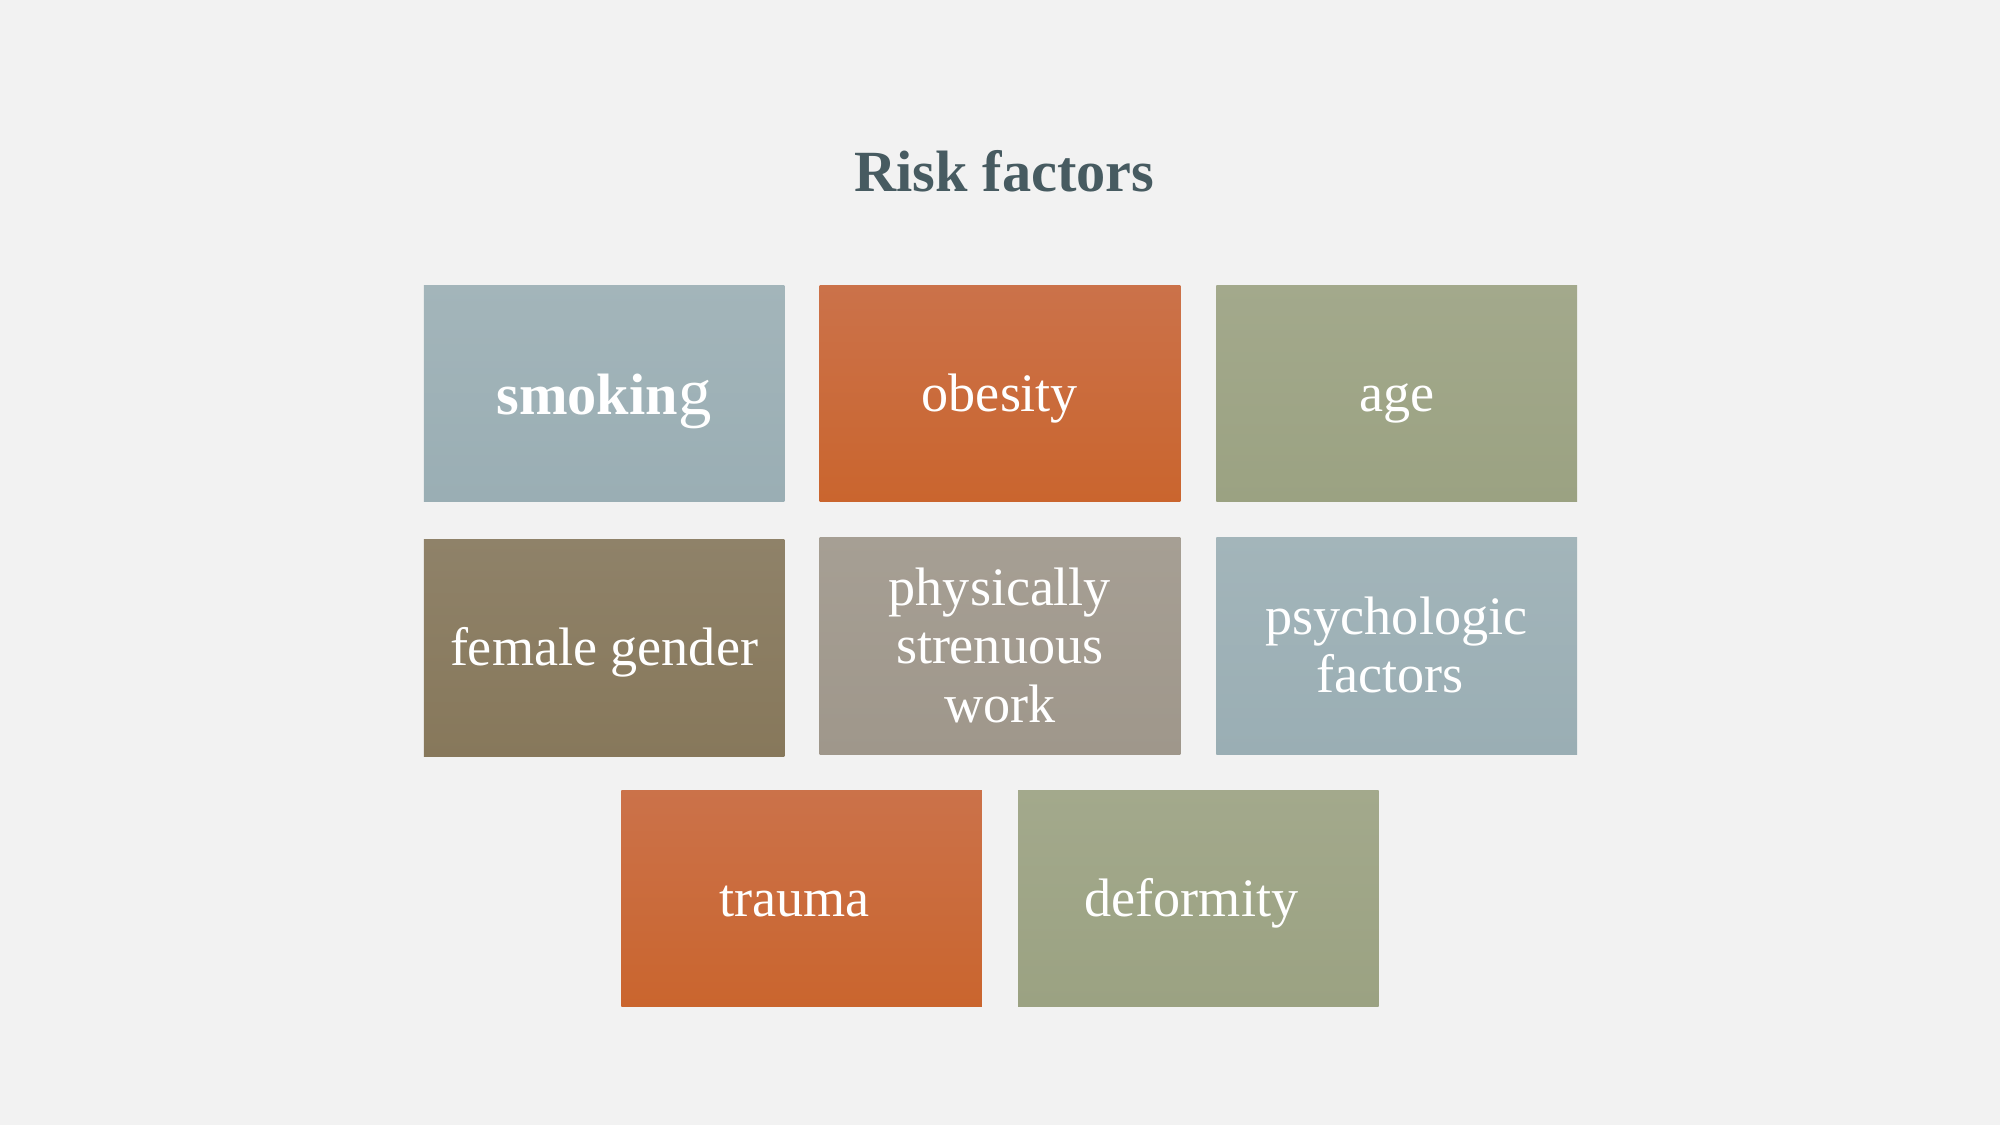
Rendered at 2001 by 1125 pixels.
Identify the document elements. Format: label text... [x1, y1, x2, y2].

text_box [333, 285, 1667, 1007]
text_box Risk factors [333, 51, 1690, 286]
